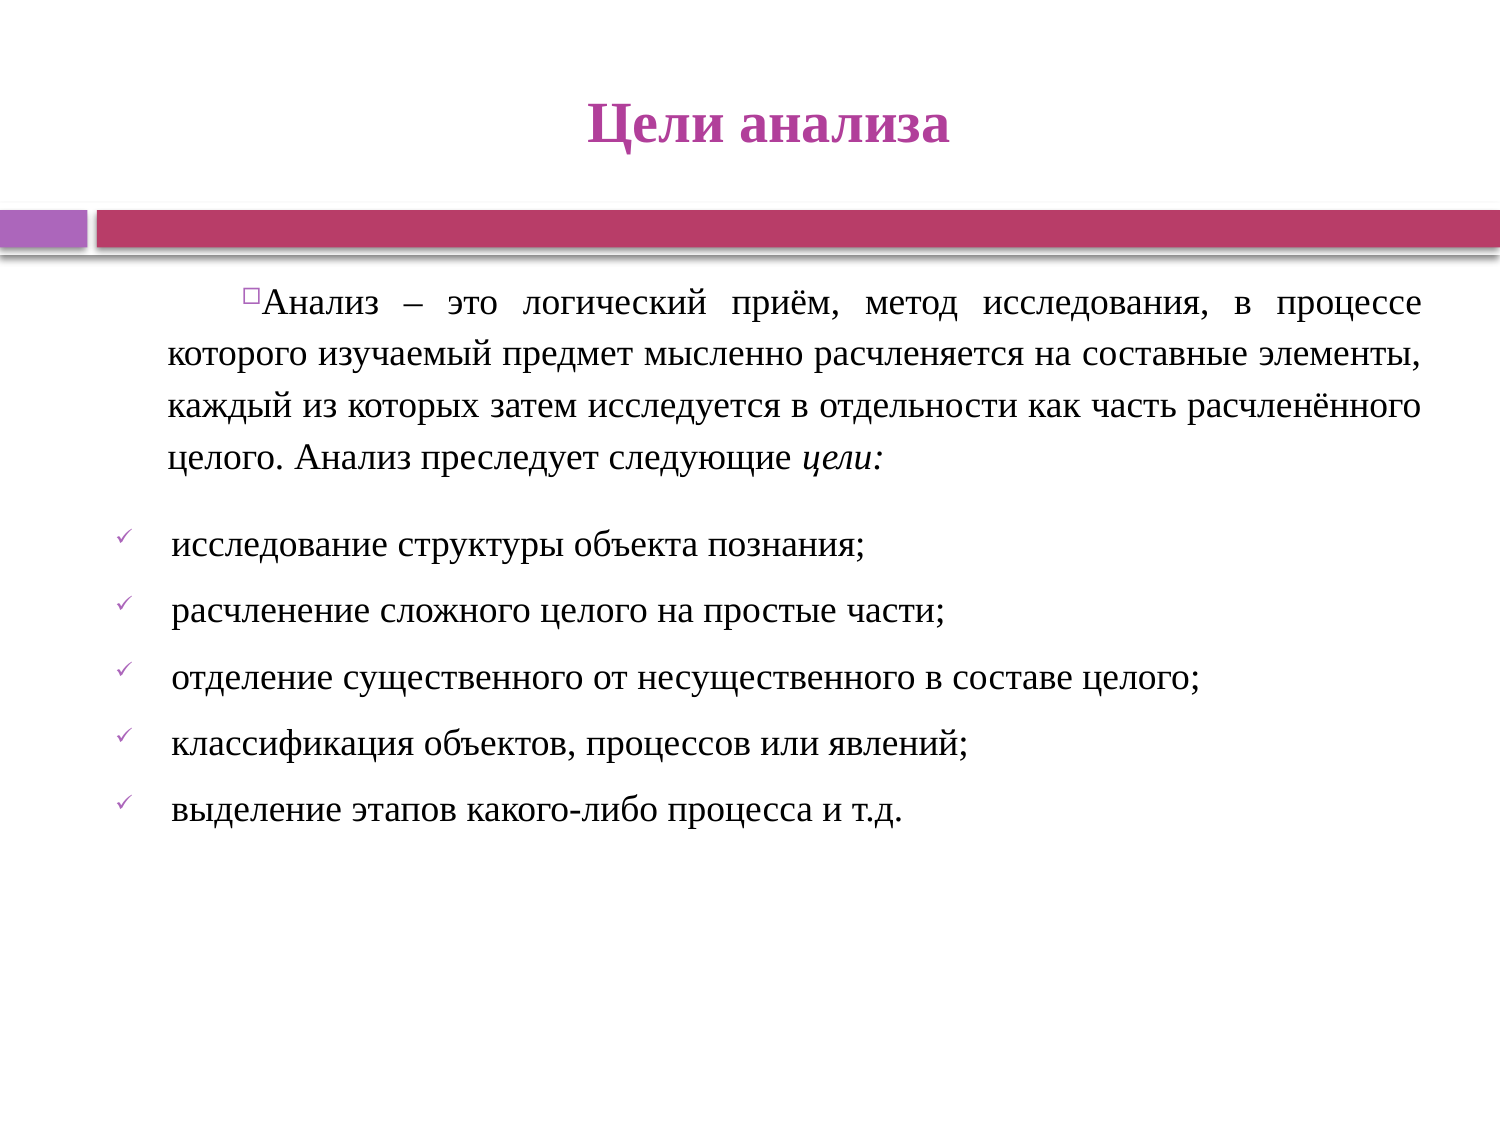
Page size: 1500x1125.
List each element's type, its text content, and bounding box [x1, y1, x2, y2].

list Анализ – это логический приём, метод исследования, в процессе которого изучаемый предмет мысленно расчленяется на составные элементы, каждый из которых затем исследуется в отдельности как часть расчленённого целого. Анализ преследует следующие цели: исследование структуры объекта познания; расчленение сложного целого на простые части; отделение существенного от несущественного в составе целого; классификация объектов, процессов или явлений; выделение этапов какого-либо процесса и т.д. [100, 262, 1438, 1000]
title Цели анализа [100, 37, 1438, 200]
